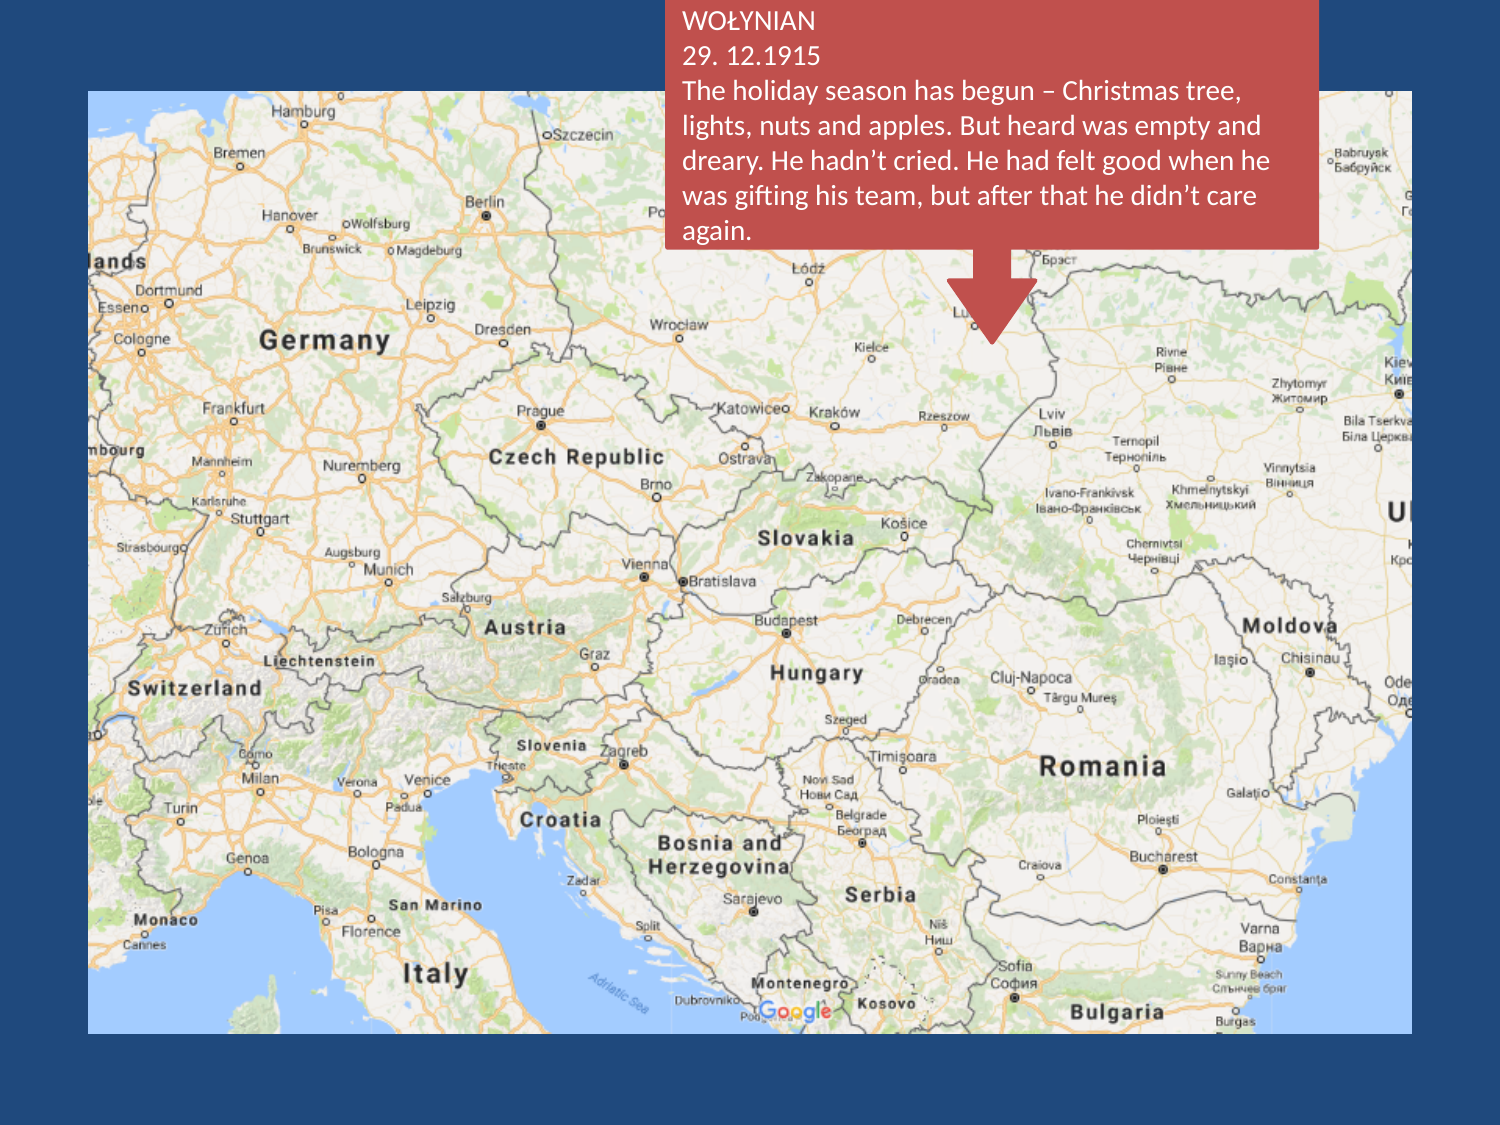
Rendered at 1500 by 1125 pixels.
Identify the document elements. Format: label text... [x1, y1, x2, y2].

text_box WOŁYNIAN 29. 12.1915 The holiday season has begun – Christmas tree, lights, nuts and apples. But heard was empty and dreary. He hadn’t cried. He had felt good when he was gifting his team, but after that he didn’t care again. [665, 0, 1320, 89]
picture [87, 91, 1412, 1034]
